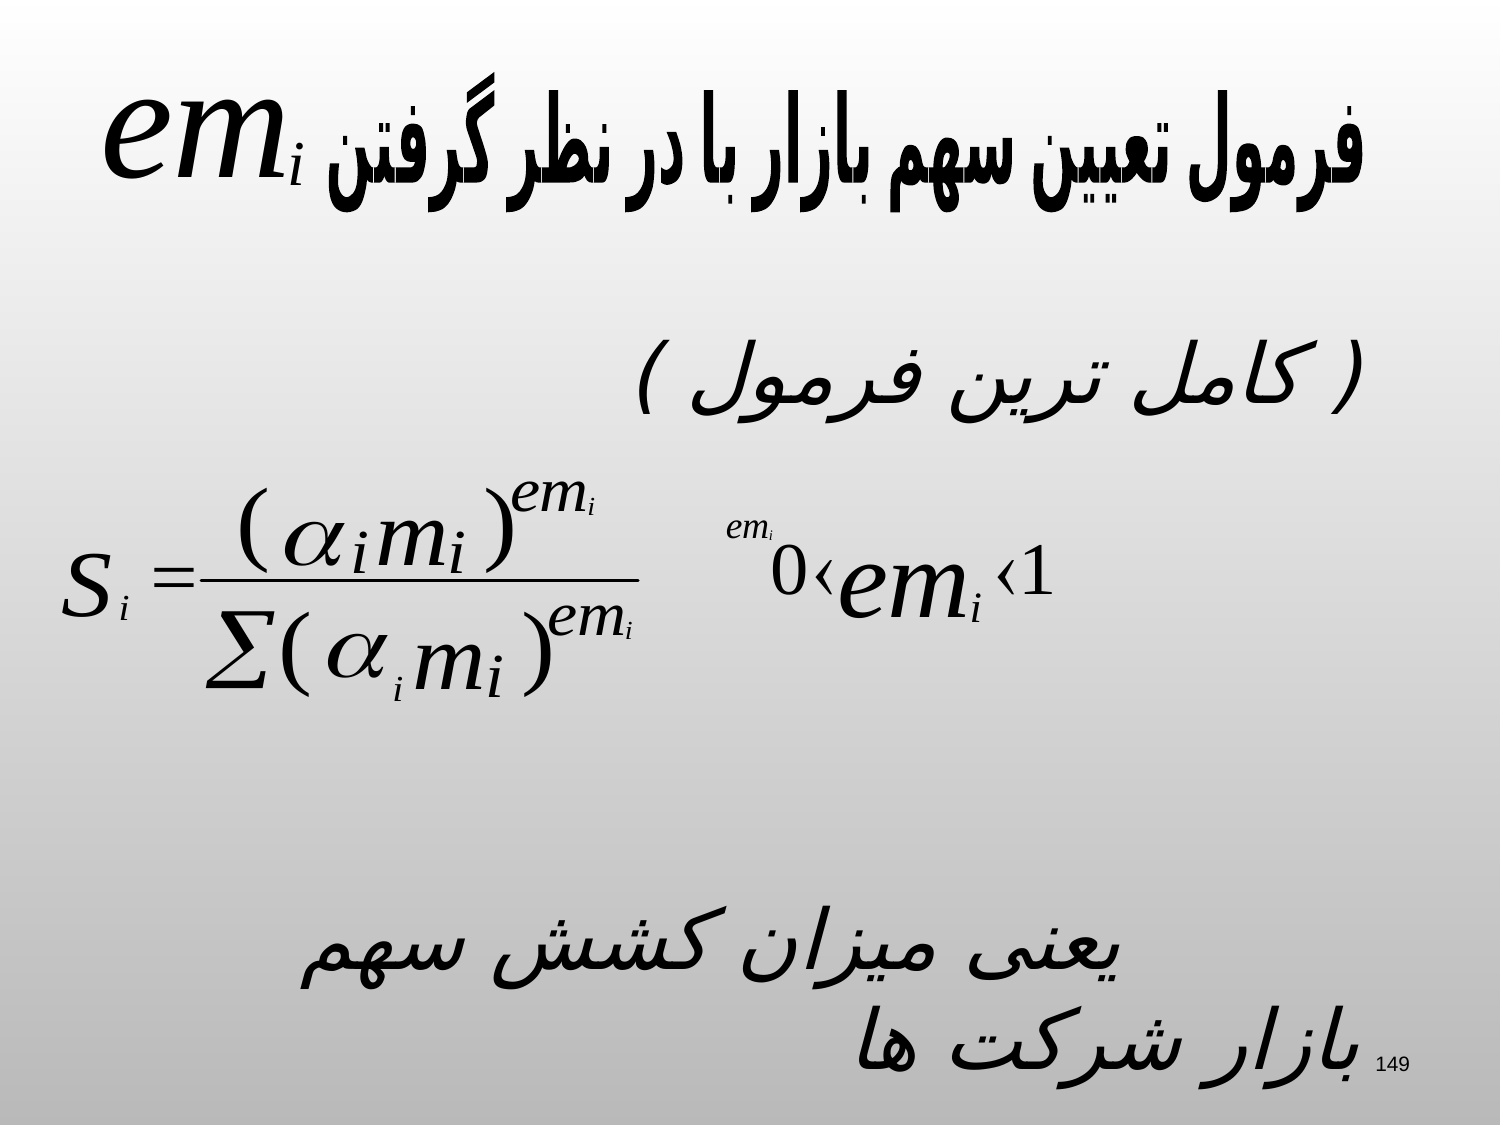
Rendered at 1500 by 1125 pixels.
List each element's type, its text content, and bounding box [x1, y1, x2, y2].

text_box ( کامل ترین فرمول ) یعنی میزان کشش سهم بازار شرکت ها [237, 312, 1375, 1094]
text_box اطلاعات ثانویه [237, 455, 653, 725]
text_box اطلاعات ثانویه [719, 508, 1065, 646]
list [722, 503, 778, 546]
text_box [49, 449, 651, 718]
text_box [87, 24, 326, 208]
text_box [762, 513, 1063, 638]
slide_number 149 [1074, 1024, 1425, 1103]
